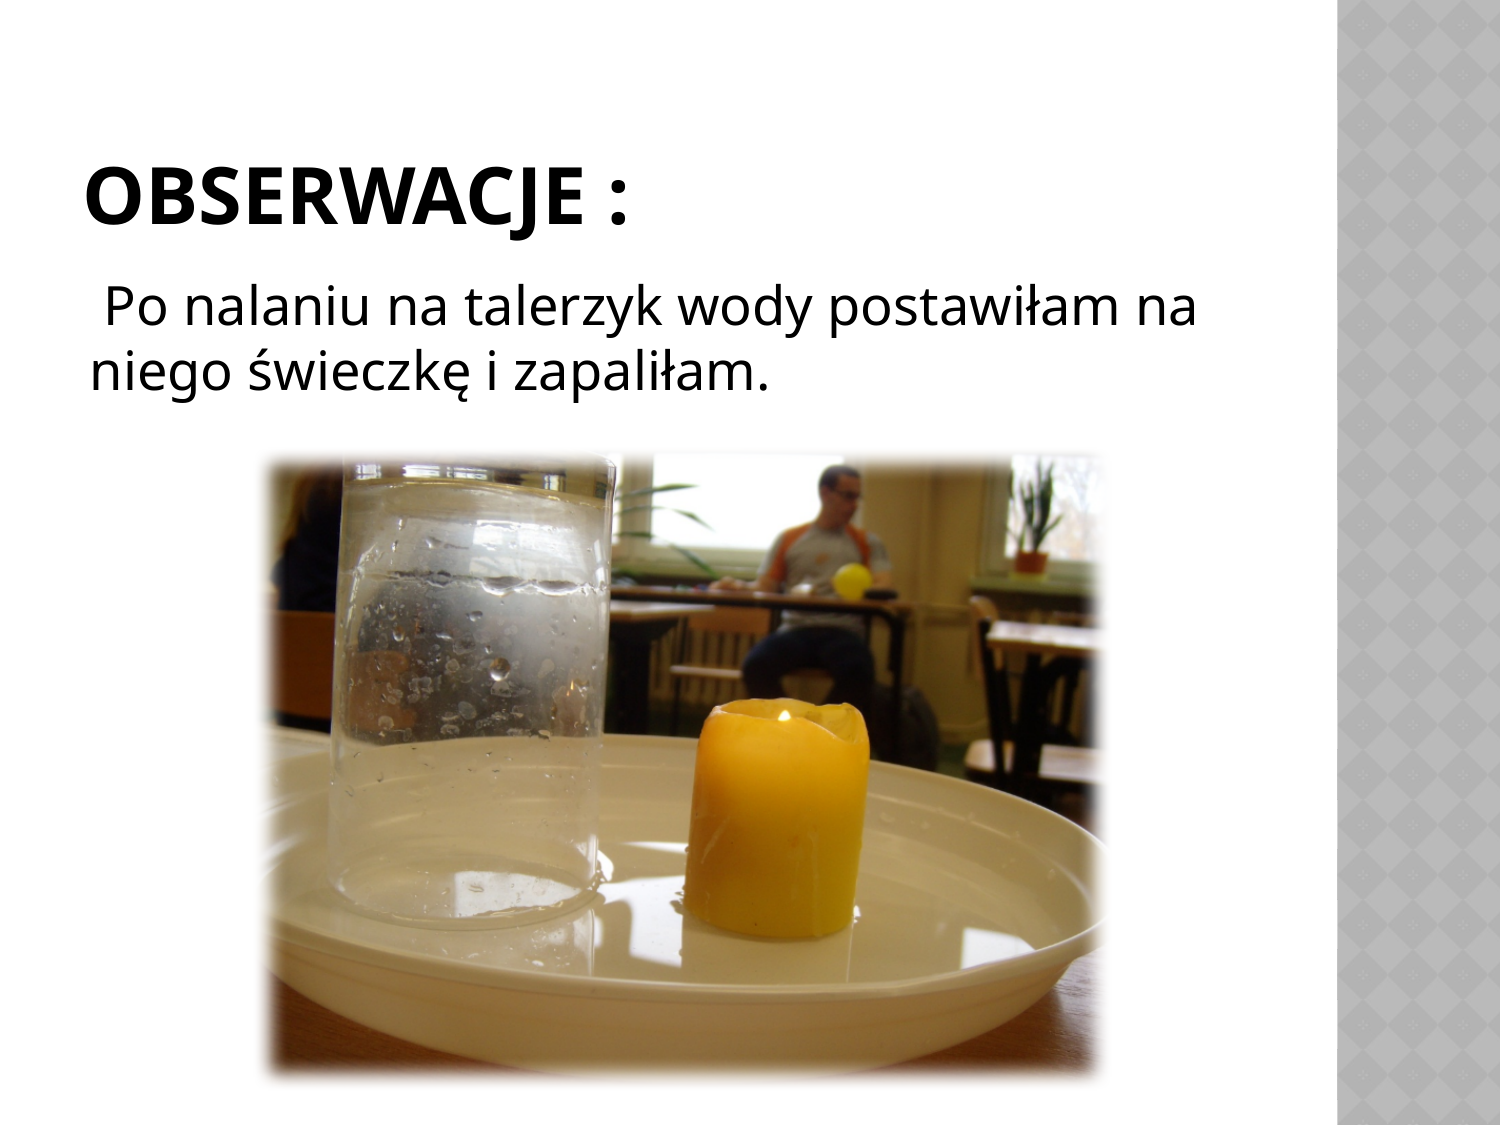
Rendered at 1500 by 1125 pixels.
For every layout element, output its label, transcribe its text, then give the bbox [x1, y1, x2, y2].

list Po nalaniu na talerzyk wody postawiłam na niego świeczkę i zapaliłam. [75, 264, 1263, 1059]
title Obserwacje : [75, 52, 1263, 240]
picture [253, 446, 1112, 1091]
